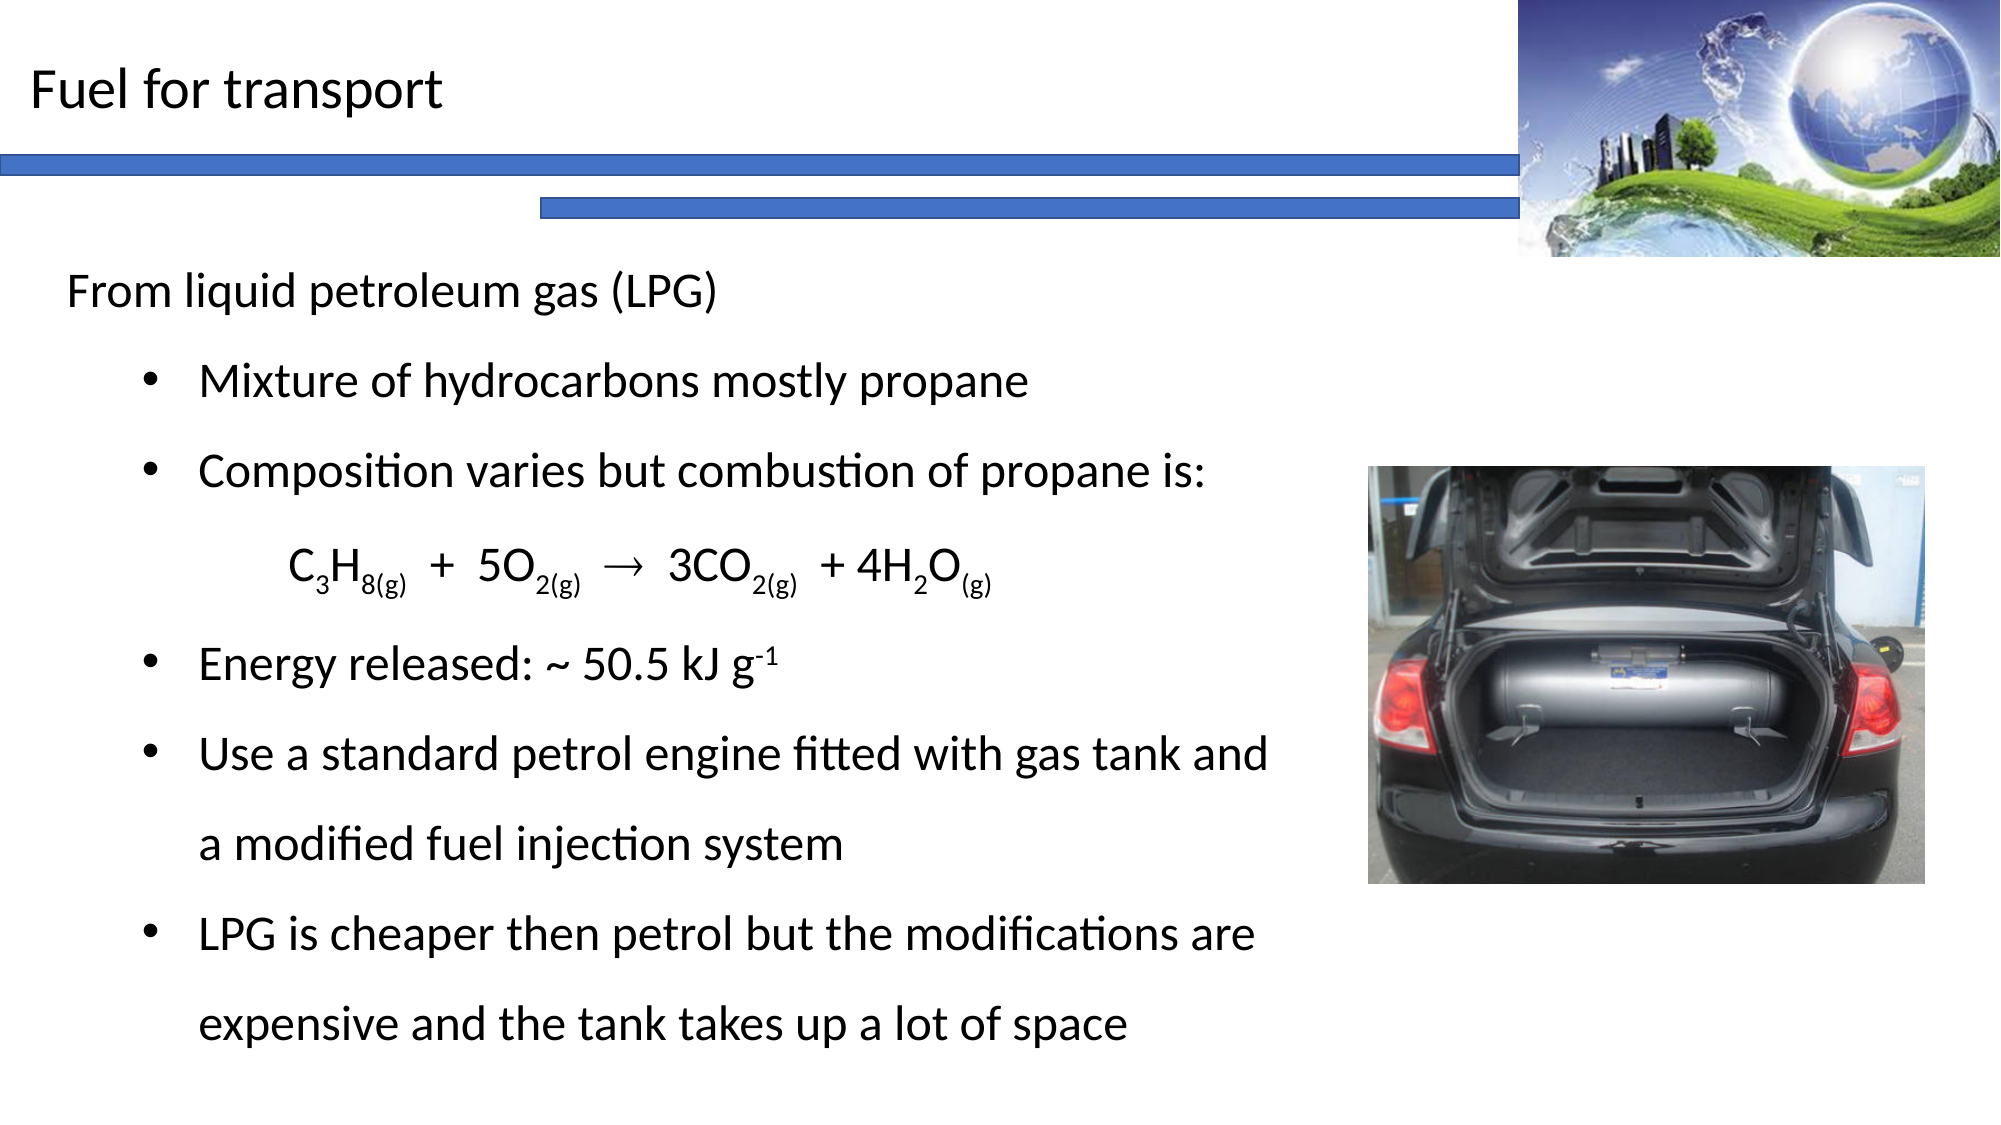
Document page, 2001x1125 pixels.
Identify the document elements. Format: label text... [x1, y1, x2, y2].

picture [1518, 0, 2000, 257]
text_box [0, 154, 1518, 176]
picture [1368, 466, 1925, 884]
text_box From liquid petroleum gas (LPG) Mixture of hydrocarbons mostly propane Composition varies but combustion of propane is: C3H8(g) + 5O2(g)  3CO2(g) + 4H2O(g) Energy released: ~ 50.5 kJ g-1 Use a standard petrol engine fitted with gas tank and a modified fuel injection system LPG is cheaper then petrol but the modifications are expensive and the tank takes up a lot of space [52, 220, 1314, 1058]
text_box Fuel for transport [15, 42, 846, 128]
text_box [540, 197, 1518, 219]
